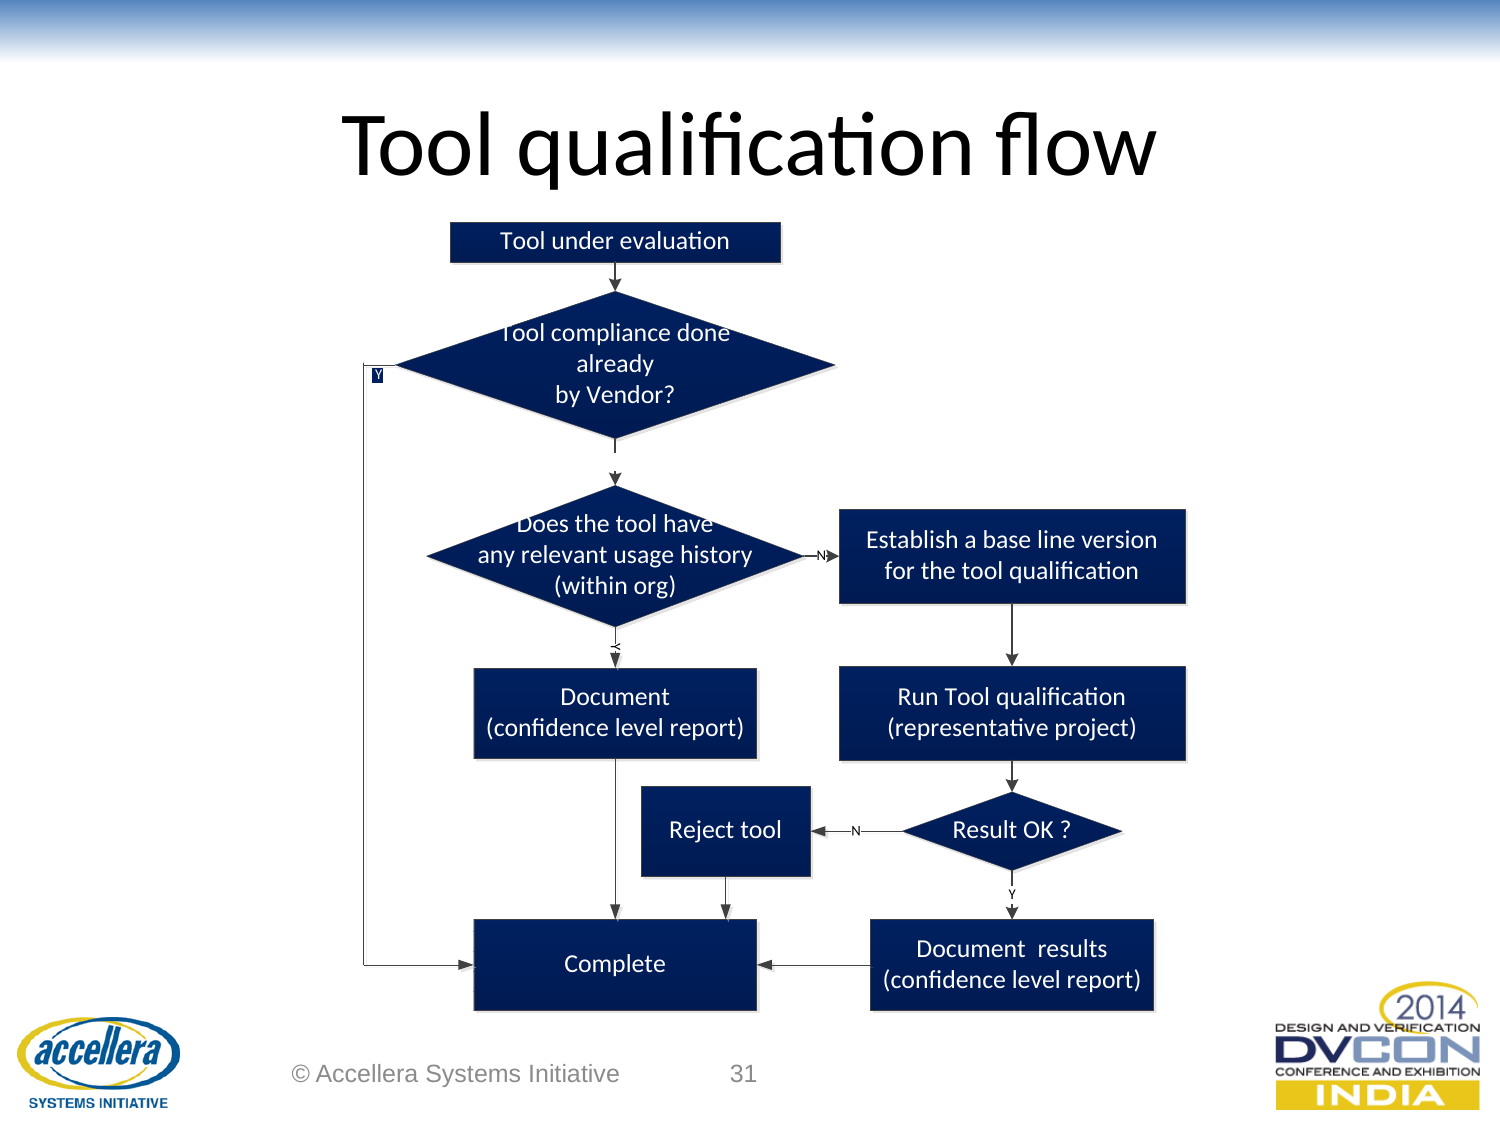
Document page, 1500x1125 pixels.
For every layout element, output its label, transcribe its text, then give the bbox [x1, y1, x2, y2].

picture [17, 1017, 180, 1108]
title Tool qualification flow [75, 45, 1425, 233]
footer © Accellera Systems Initiative [275, 1042, 600, 1103]
slide_number 31 [600, 1042, 888, 1103]
picture [1275, 979, 1480, 1110]
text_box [324, 212, 1213, 1025]
